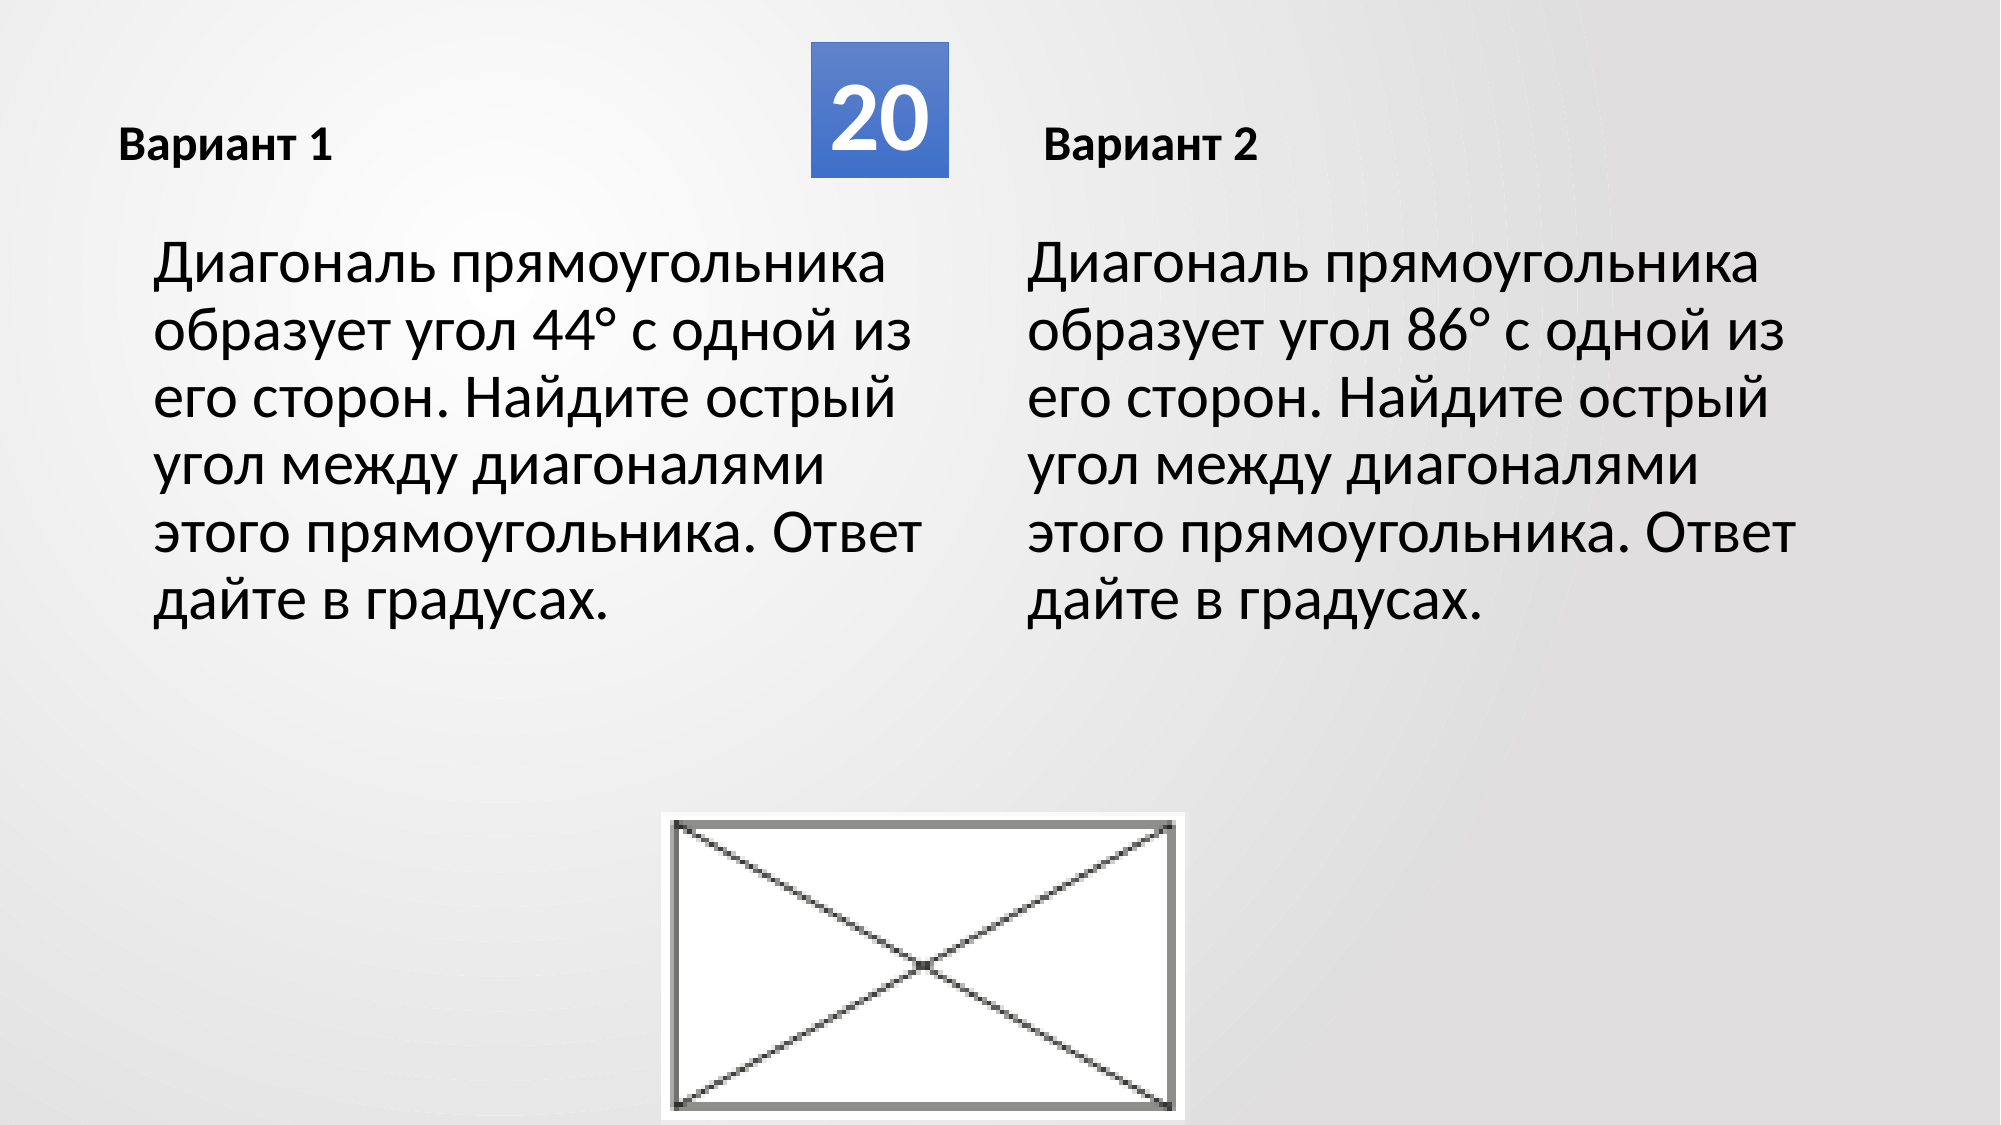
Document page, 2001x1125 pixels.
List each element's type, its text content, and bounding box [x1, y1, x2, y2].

text_box 20 [811, 42, 949, 178]
list Диагональ прямоугольника образует угол 44° с одной из его сторон. Найдите острый угол между диагоналями этого прямоугольника. Ответ дайте в градусах. [138, 221, 985, 1016]
list Вариант 2 [1028, 43, 1879, 180]
list Диагональ прямоугольника образует угол 86° с одной из его сторон. Найдите острый угол между диагоналями этого прямоугольника. Ответ дайте в градусах. [1012, 221, 1863, 1016]
list Вариант 1 [103, 43, 949, 180]
picture [657, 812, 1190, 1125]
